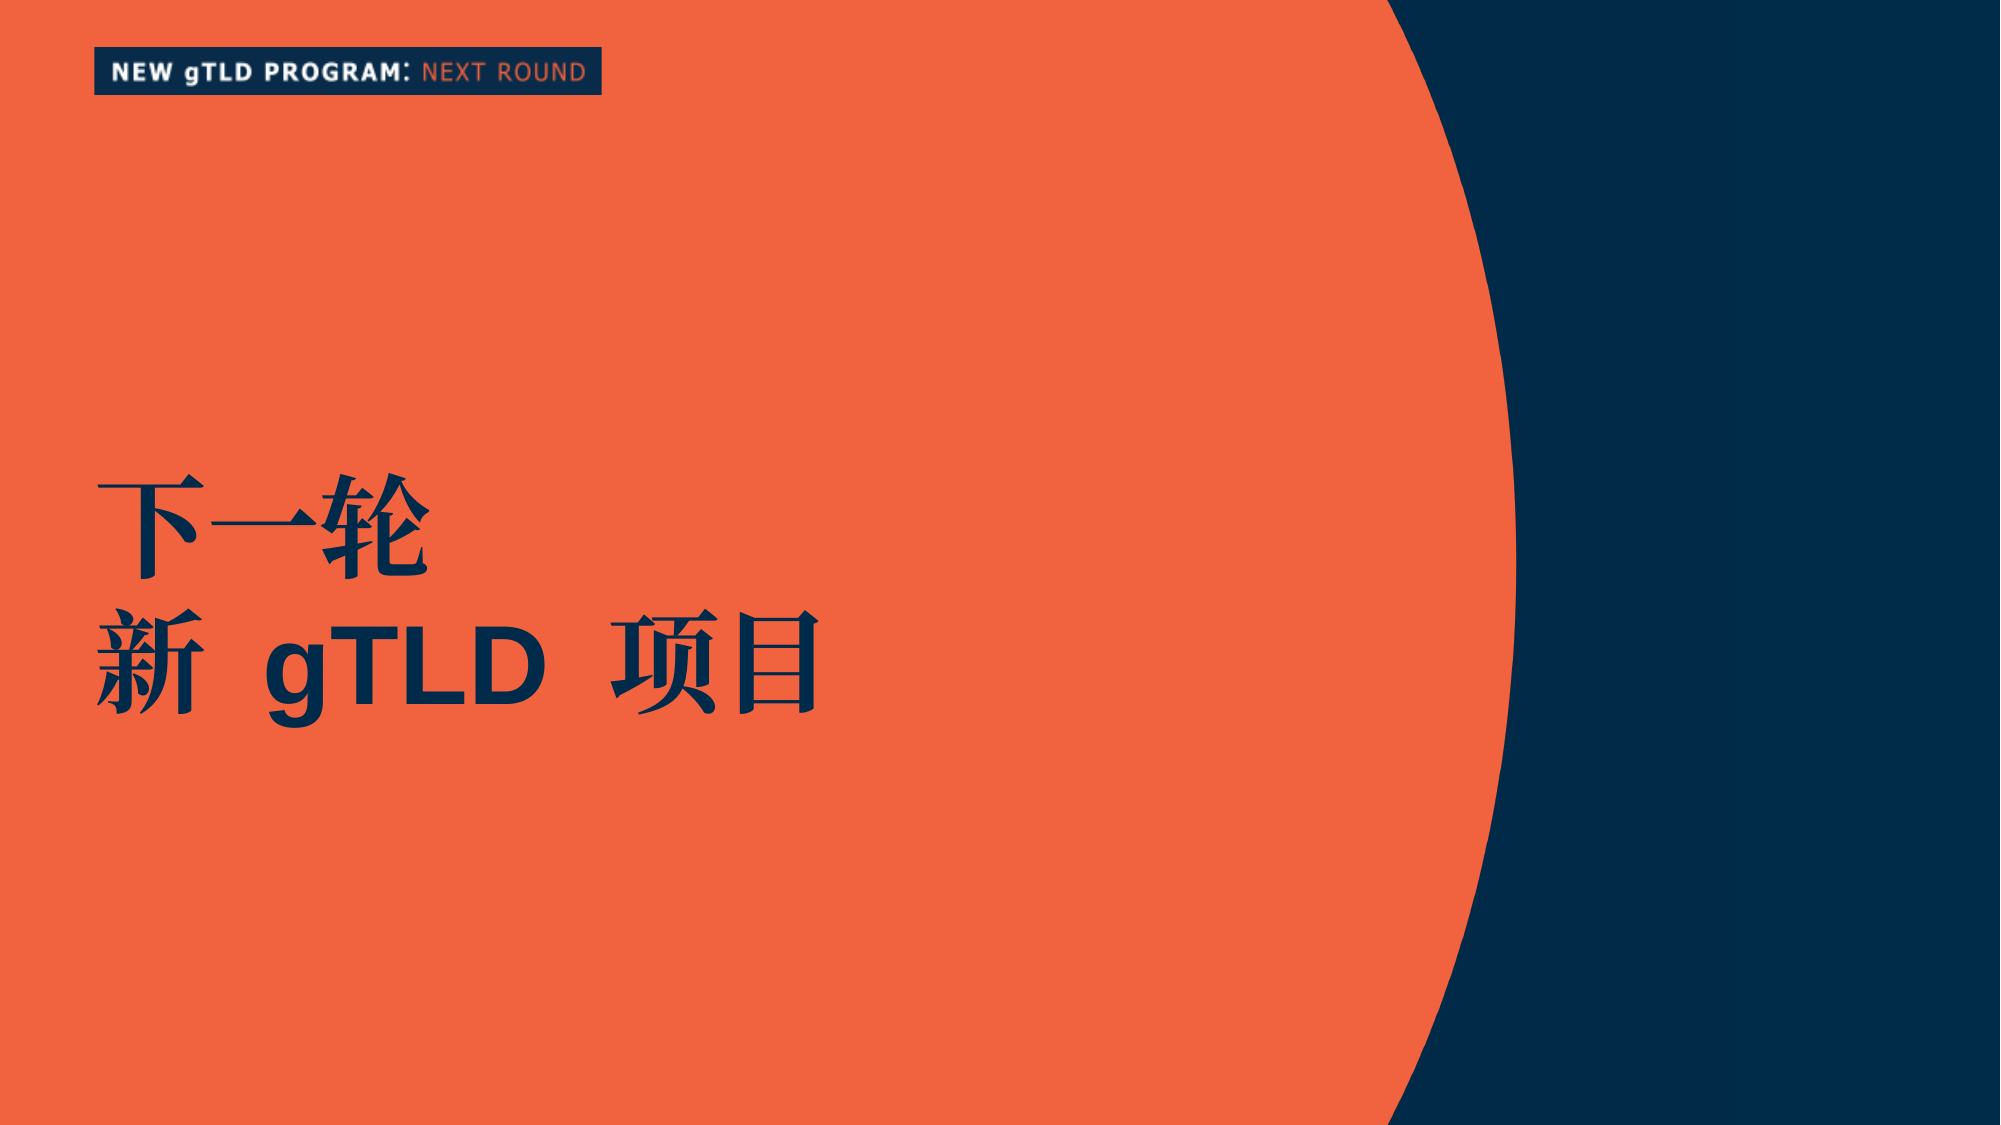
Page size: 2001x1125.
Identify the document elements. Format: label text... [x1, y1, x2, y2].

title 下一轮 新 gTLD 项目 [94, 456, 1489, 866]
picture [1387, 0, 1735, 1125]
